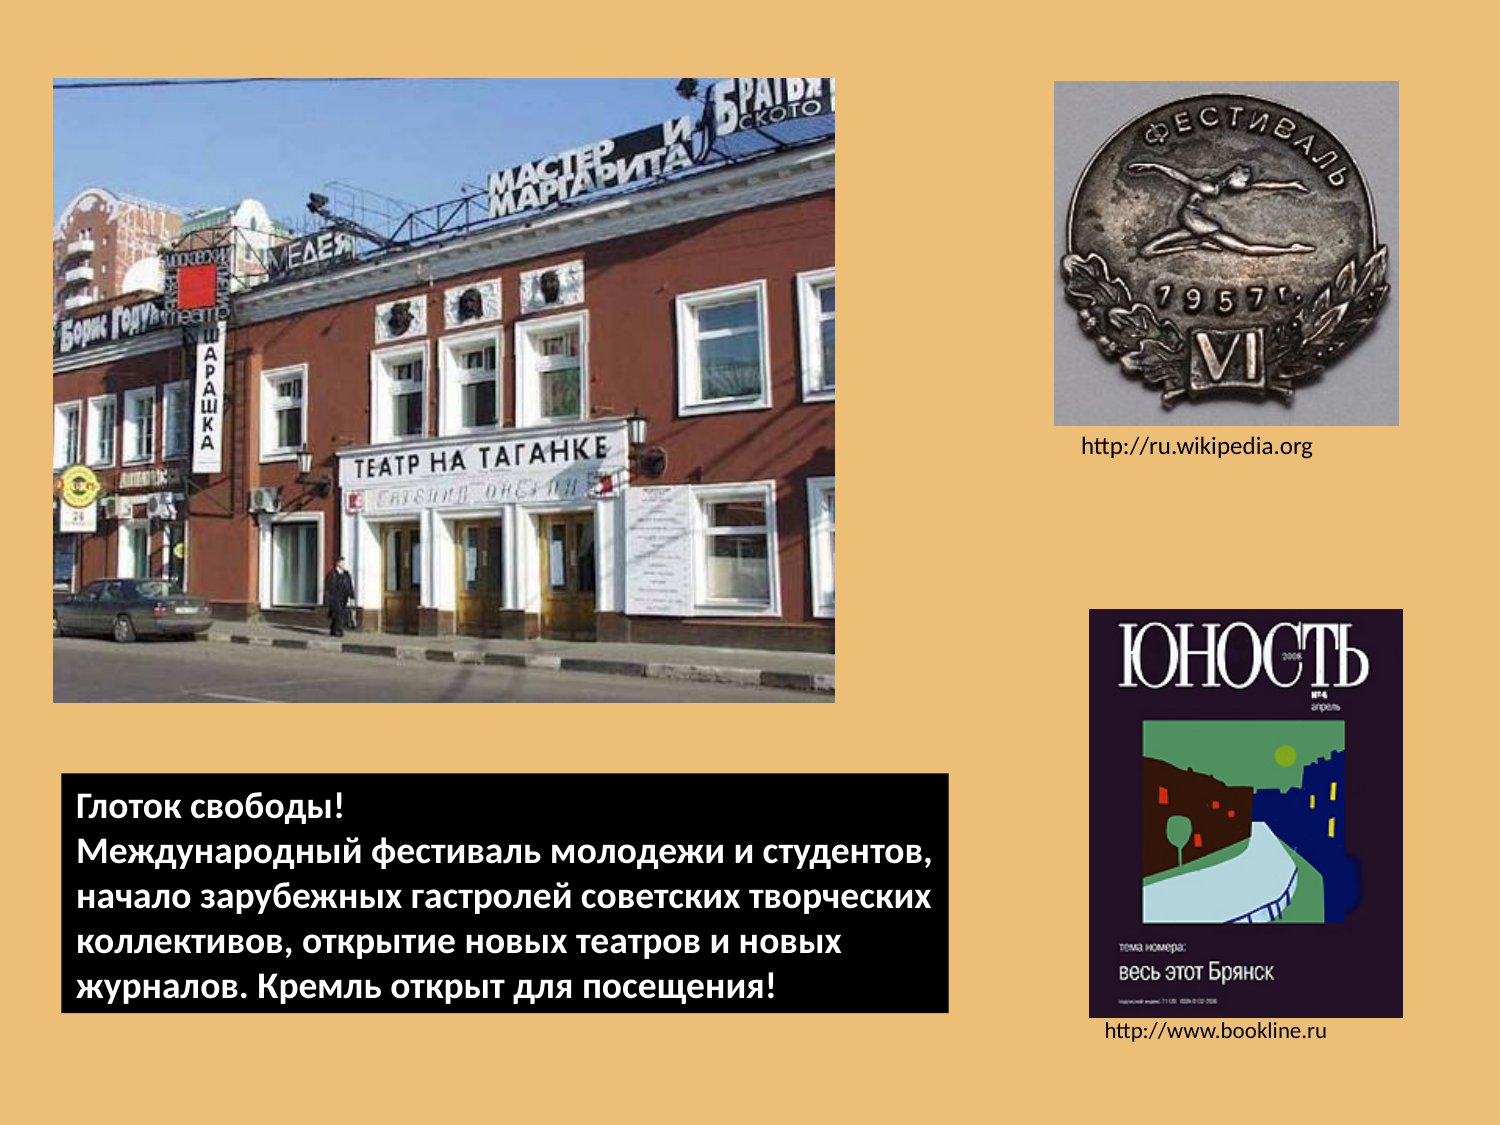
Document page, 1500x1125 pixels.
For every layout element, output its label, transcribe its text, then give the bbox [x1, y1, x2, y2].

picture [0, 0, 1500, 1125]
text_box http://www.bookline.ru [1089, 1007, 1454, 1051]
text_box Глоток свободы! Международный фестиваль молодежи и студентов, начало зарубежных гастролей советских творческих коллективов, открытие новых театров и новых журналов. Кремль открыт для посещения! [61, 773, 949, 1014]
text_box http://ru.wikipedia.org [1066, 421, 1500, 467]
